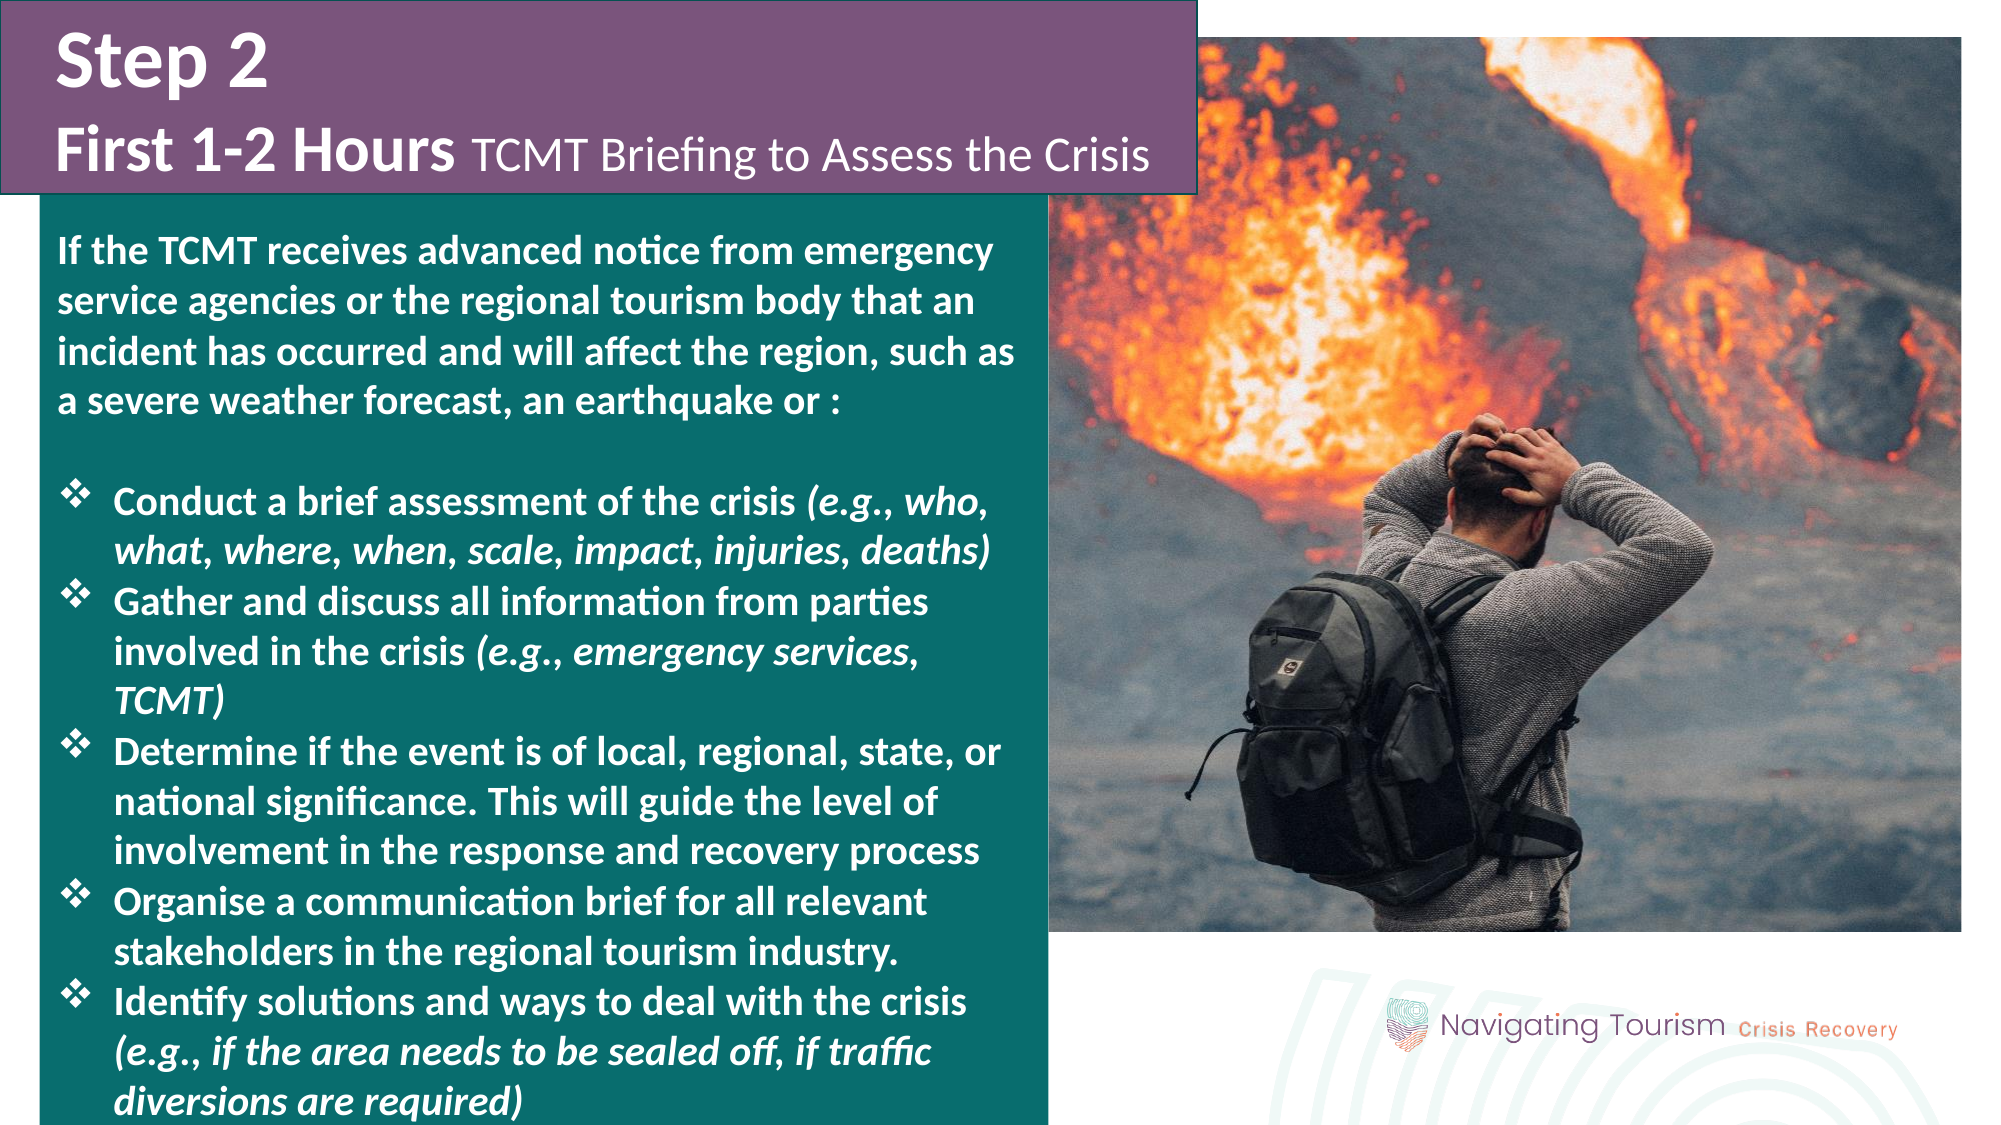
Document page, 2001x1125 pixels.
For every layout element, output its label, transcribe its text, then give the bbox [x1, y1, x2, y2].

text_box Step 2 First 1-2 Hours TCMT Briefing to Assess the Crisis [40, 0, 1238, 192]
picture [1434, 1000, 1899, 1050]
list If the TCMT receives advanced notice from emergency service agencies or the regional tourism body that an incident has occurred and will affect the region, such as a severe weather forecast, an earthquake or : Conduct a brief assessment of the crisis (e.g., who, what, where, when, scale, impact, injuries, deaths) Gather and discuss all information from parties involved in the crisis (e.g., emergency services, TCMT) Determine if the event is of local, regional, state, or national significance. This will guide the level of involvement in the response and recovery process Organise a communication brief for all relevant stakeholders in the regional tourism industry. Identify solutions and ways to deal with the crisis (e.g., if the area needs to be sealed off, if traffic diversions are required) . [42, 215, 1049, 1125]
picture [1387, 993, 1433, 1056]
picture [1048, 37, 1962, 932]
text_box [0, 0, 1048, 195]
